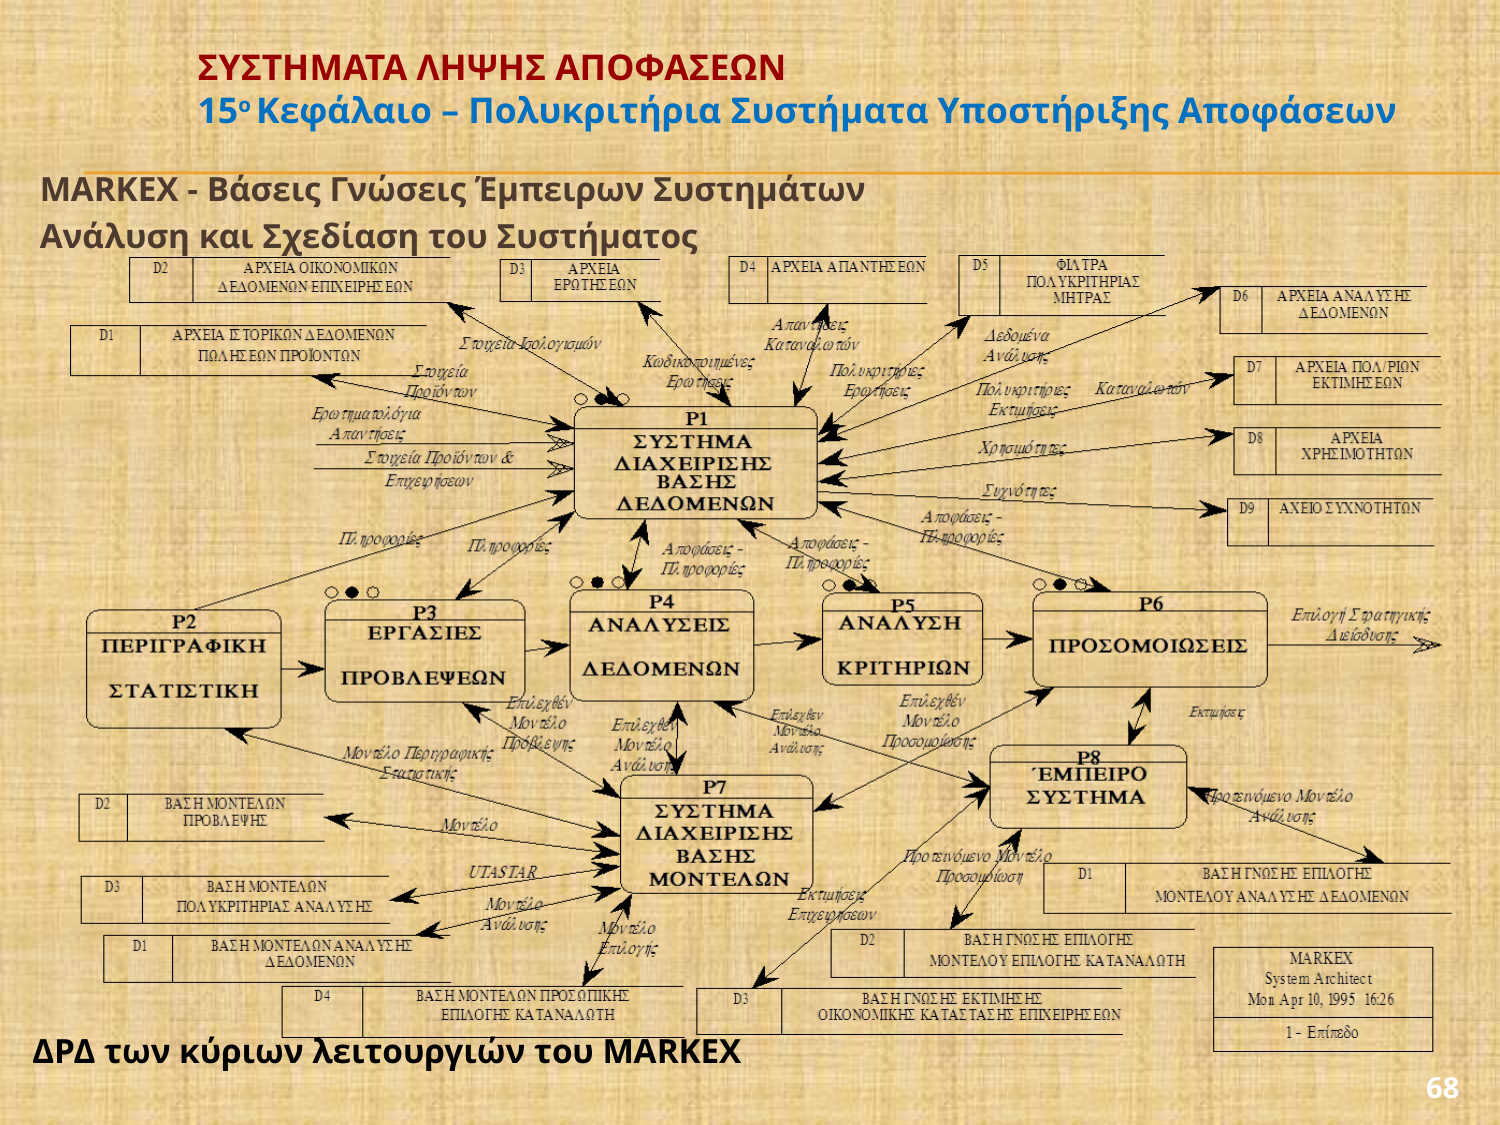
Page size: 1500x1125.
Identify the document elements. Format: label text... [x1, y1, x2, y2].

title ΣΥΣΤΗΜΑΤΑ ΛΗΨΗΣ ΑΠΟΦΑΣΕΩΝ 15ο Κεφάλαιο – Πολυκριτήρια Συστήματα Υποστήριξης Αποφάσεων [183, 19, 1416, 157]
slide_number 68 [1350, 1061, 1475, 1103]
list MARKEX - Βάσεις Γνώσεις Έμπειρων Συστημάτων Ανάλυση και Σχεδίαση του Συστήματος [24, 160, 1483, 1035]
picture [0, 0, 1500, 1125]
text_box ΔΡΔ των κύριων λειτουργιών του MARKEX [17, 1023, 904, 1078]
picture [70, 255, 1458, 1052]
